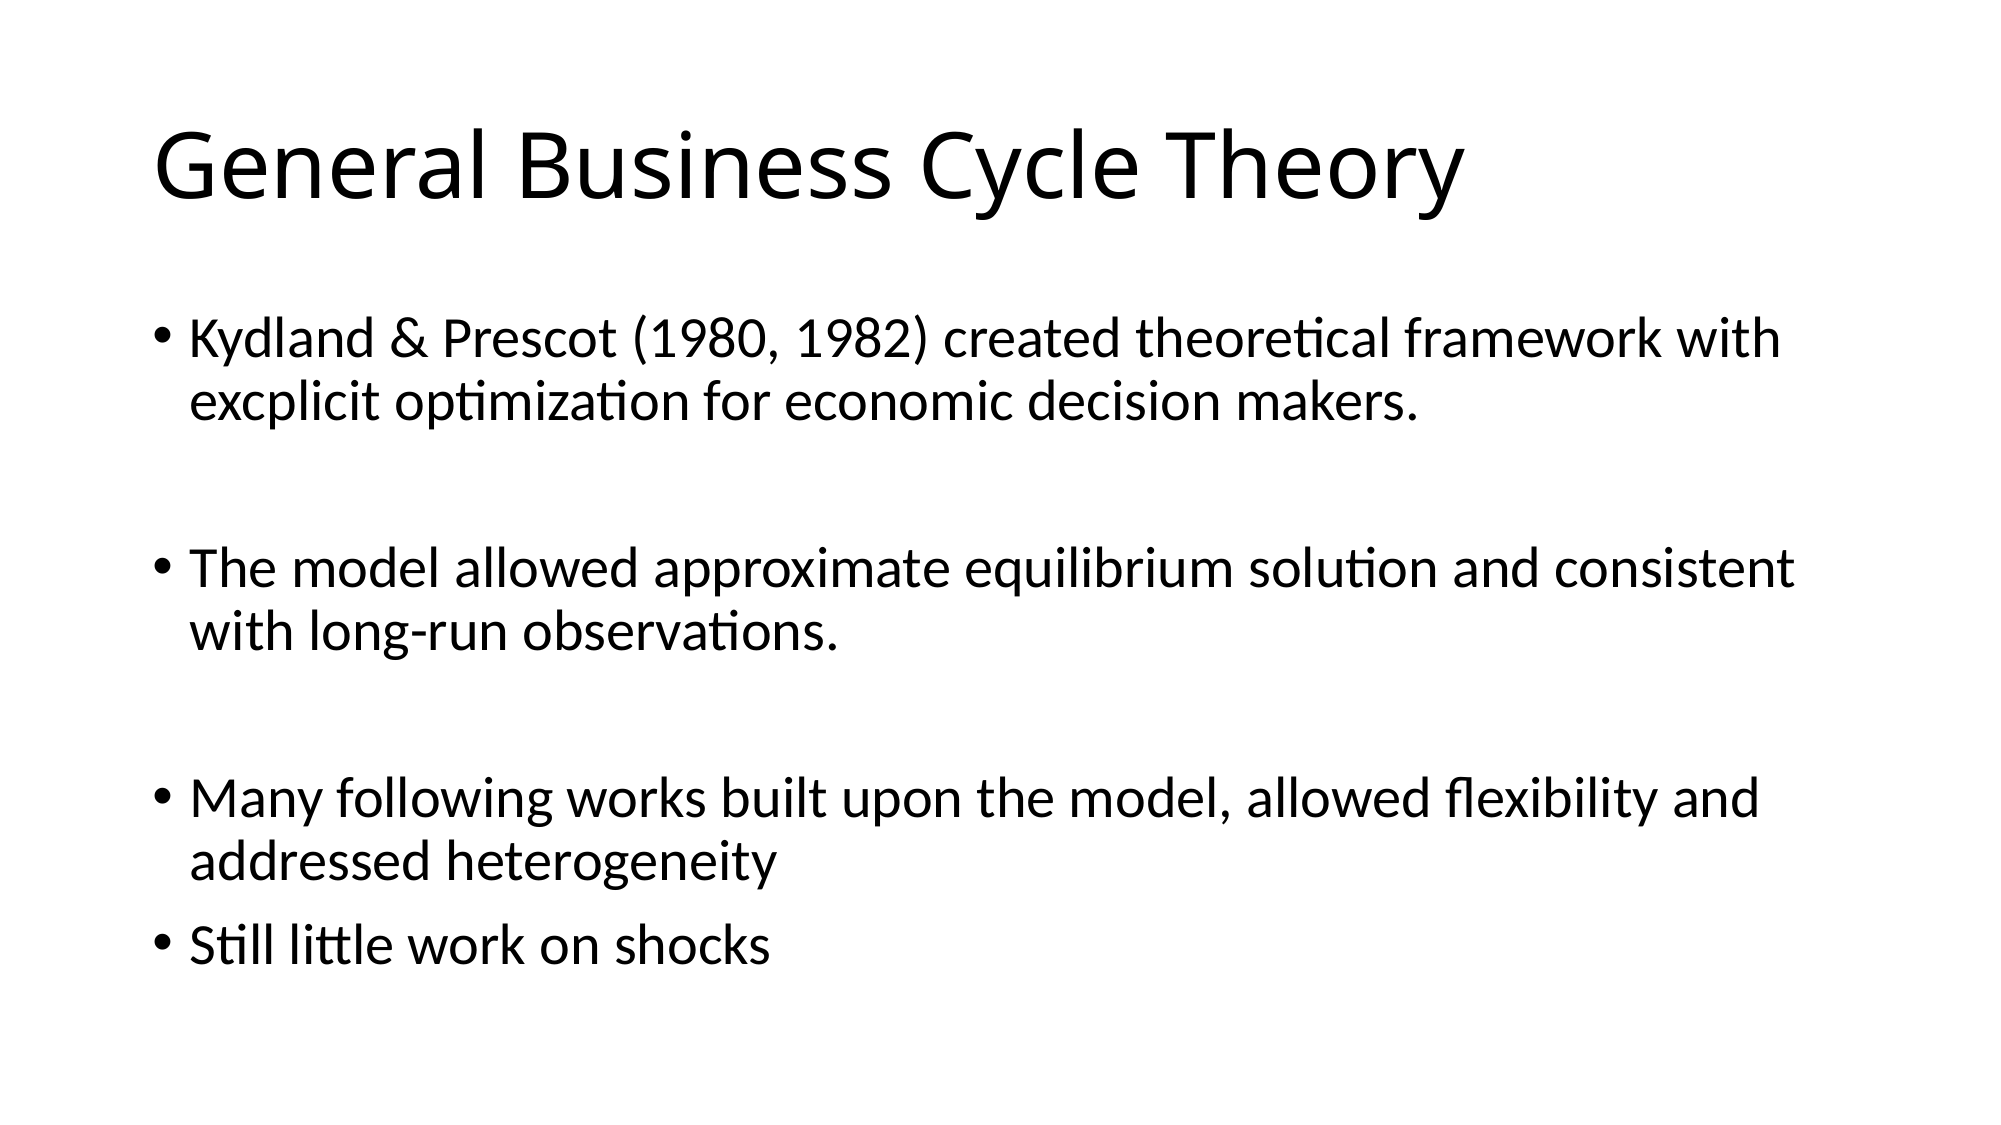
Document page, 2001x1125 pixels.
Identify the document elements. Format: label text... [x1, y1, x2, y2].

title General Business Cycle Theory [137, 59, 1863, 278]
list Kydland & Prescot (1980, 1982) created theoretical framework with excplicit optimization for economic decision makers. The model allowed approximate equilibrium solution and consistent with long-run observations. Many following works built upon the model, allowed flexibility and addressed heterogeneity Still little work on shocks [137, 299, 1863, 1014]
